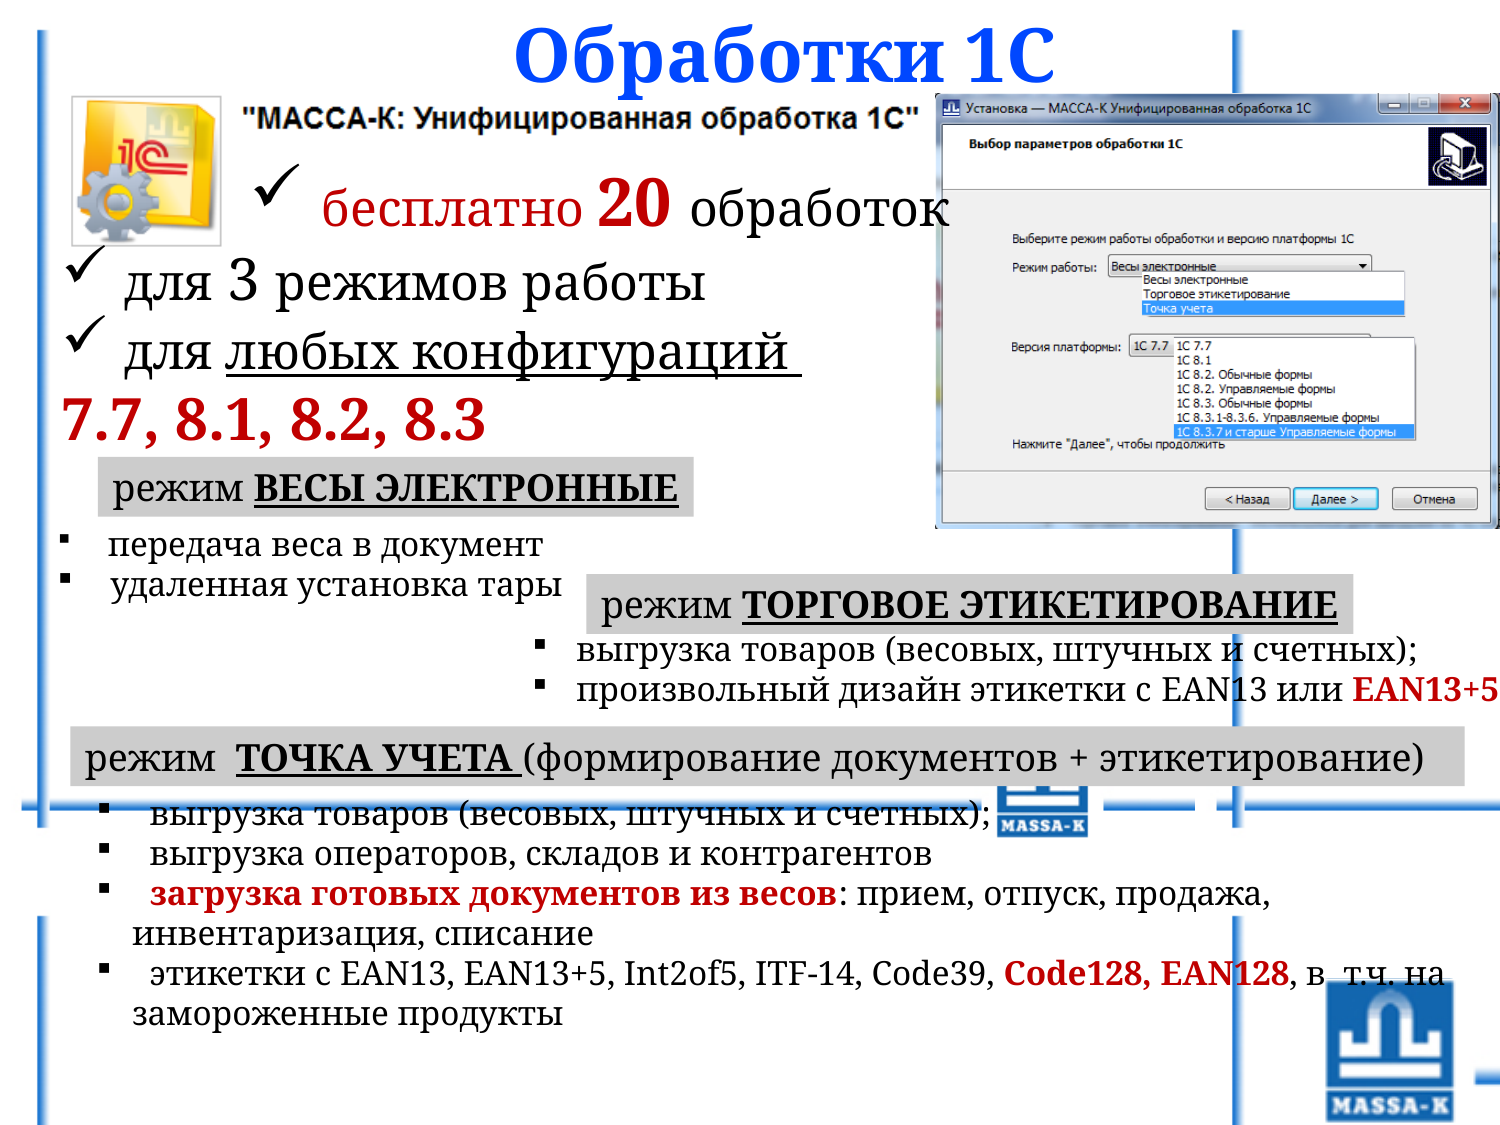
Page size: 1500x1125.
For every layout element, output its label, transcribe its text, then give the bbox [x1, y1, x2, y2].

text_box режим ВЕСЫ ЭЛЕКТРОННЫЕ [97, 456, 694, 517]
text_box для 3 режимов работы для любых конфигураций 7.7, 8.1, 8.2, 8.3 [46, 234, 817, 460]
text_box Обработки 1С [70, 0, 1500, 95]
text_box выгрузка товаров (весовых, штучных и счетных); произвольный дизайн этикетки с EAN13 или EAN13+5 [517, 621, 1500, 716]
text_box выгрузка товаров (весовых, штучных и счетных); выгрузка операторов, складов и контрагентов загрузка готовых документов из весов: прием, отпуск, продажа, инвентаризация, списание этикетки с EAN13, EAN13+5, Int2of5, ITF-14, Code39, Code128, ЕАN128, в т.ч. на замороженные продукты [81, 785, 1465, 1040]
text_box режим ТОРГОВОЕ ЭТИКЕТИРОВАНИЕ [586, 574, 1354, 621]
text_box режим ТОЧКА УЧЕТА (формирование документов + этикетирование) [70, 726, 1465, 787]
picture [0, 0, 1500, 1125]
text_box передача веса в документ удаленная установка тары [42, 515, 579, 611]
